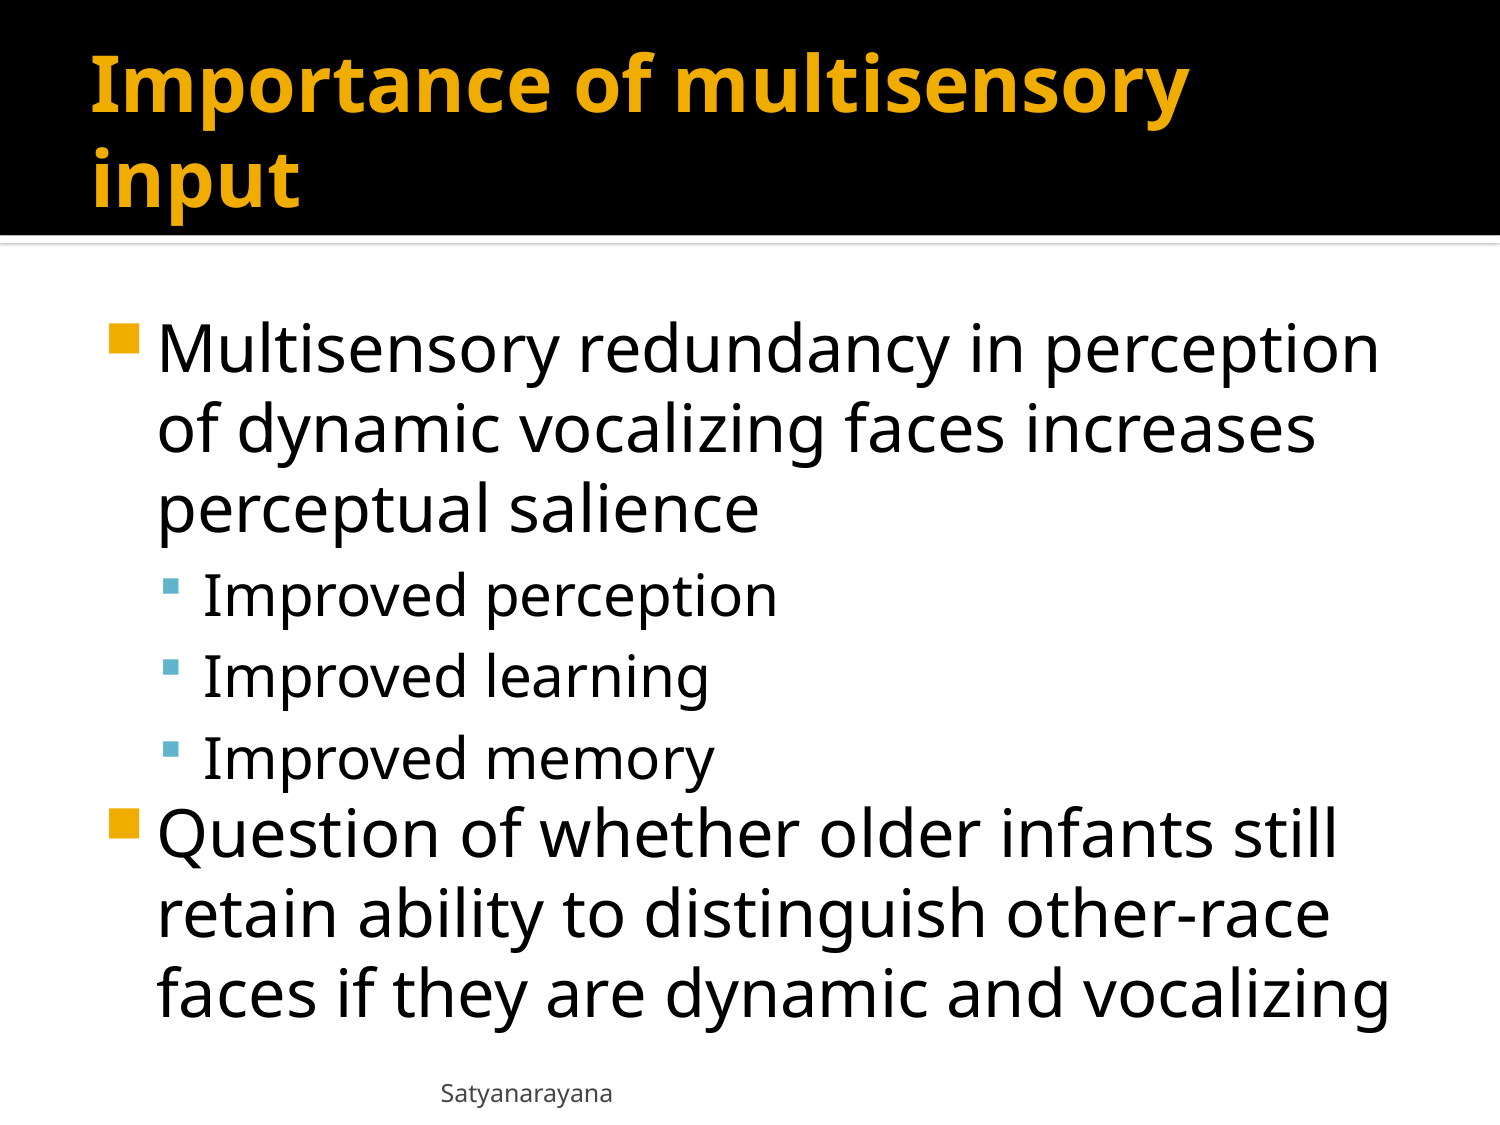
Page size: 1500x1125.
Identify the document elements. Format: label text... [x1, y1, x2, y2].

title Importance of multisensory input [75, 25, 1425, 231]
footer Satyanarayana [433, 1062, 1337, 1108]
list Multisensory redundancy in perception of dynamic vocalizing faces increases perceptual salience Improved perception Improved learning Improved memory Question of whether older infants still retain ability to distinguish other-race faces if they are dynamic and vocalizing [75, 291, 1425, 1050]
